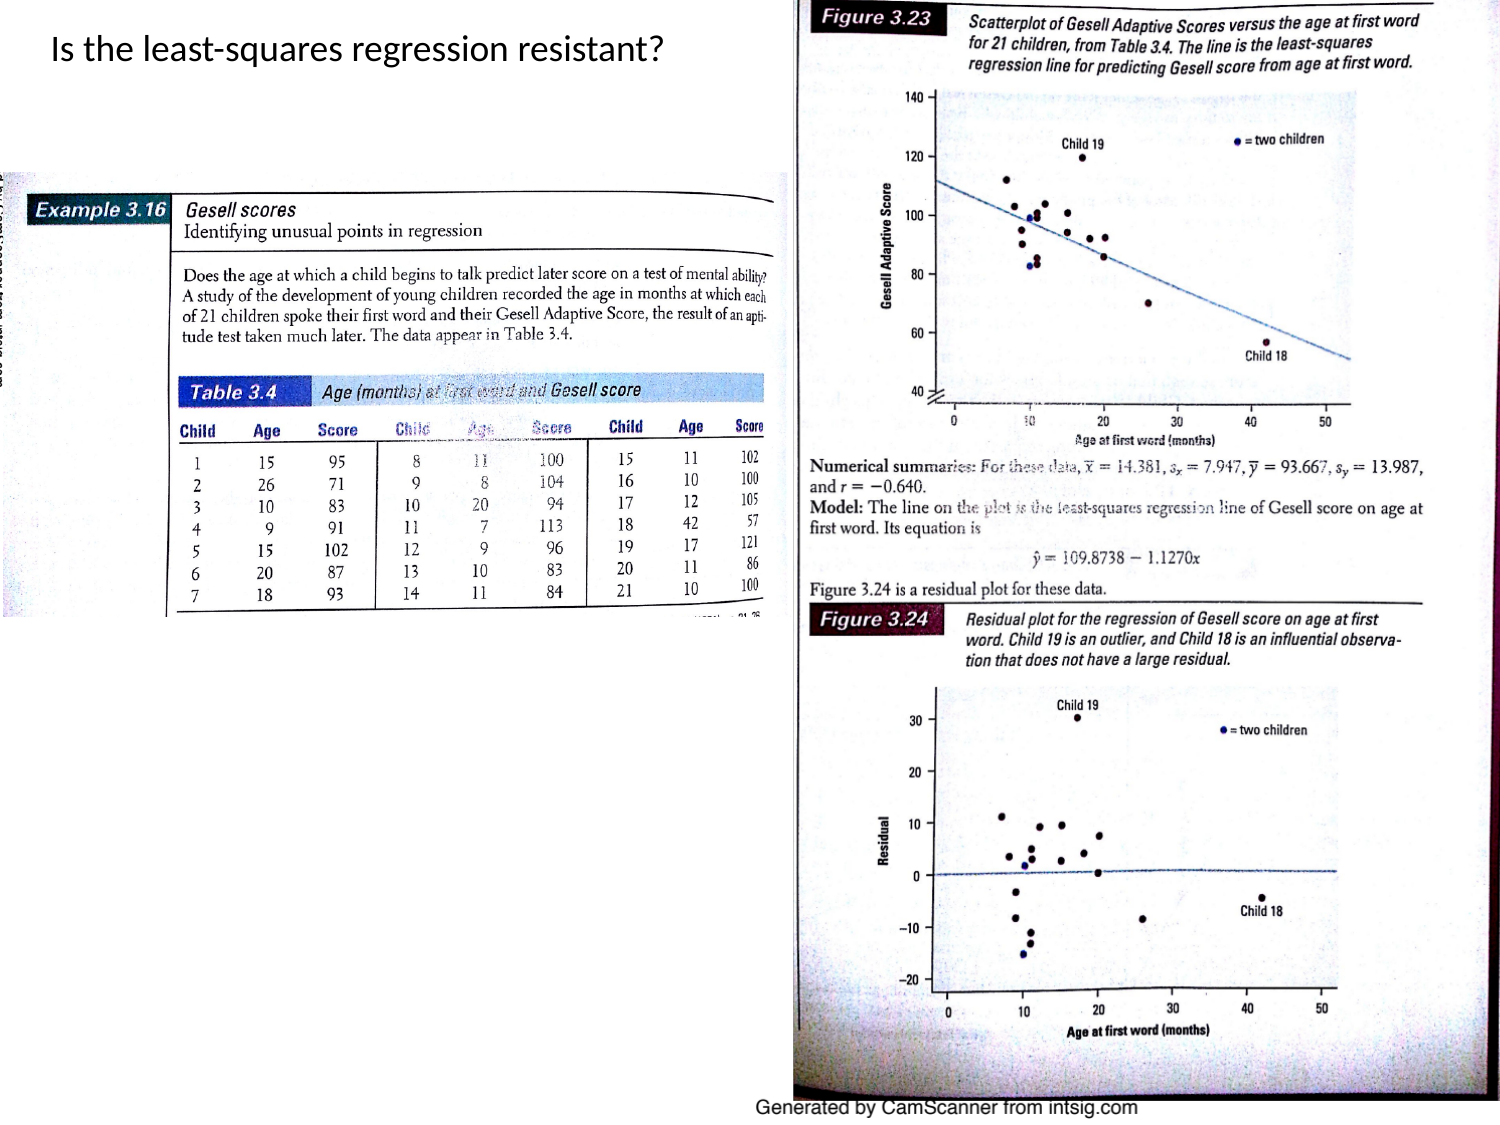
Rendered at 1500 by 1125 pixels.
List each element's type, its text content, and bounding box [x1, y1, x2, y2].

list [0, 172, 744, 617]
picture [749, 0, 1500, 1125]
text_box Is the least-squares regression resistant? [35, 16, 682, 76]
